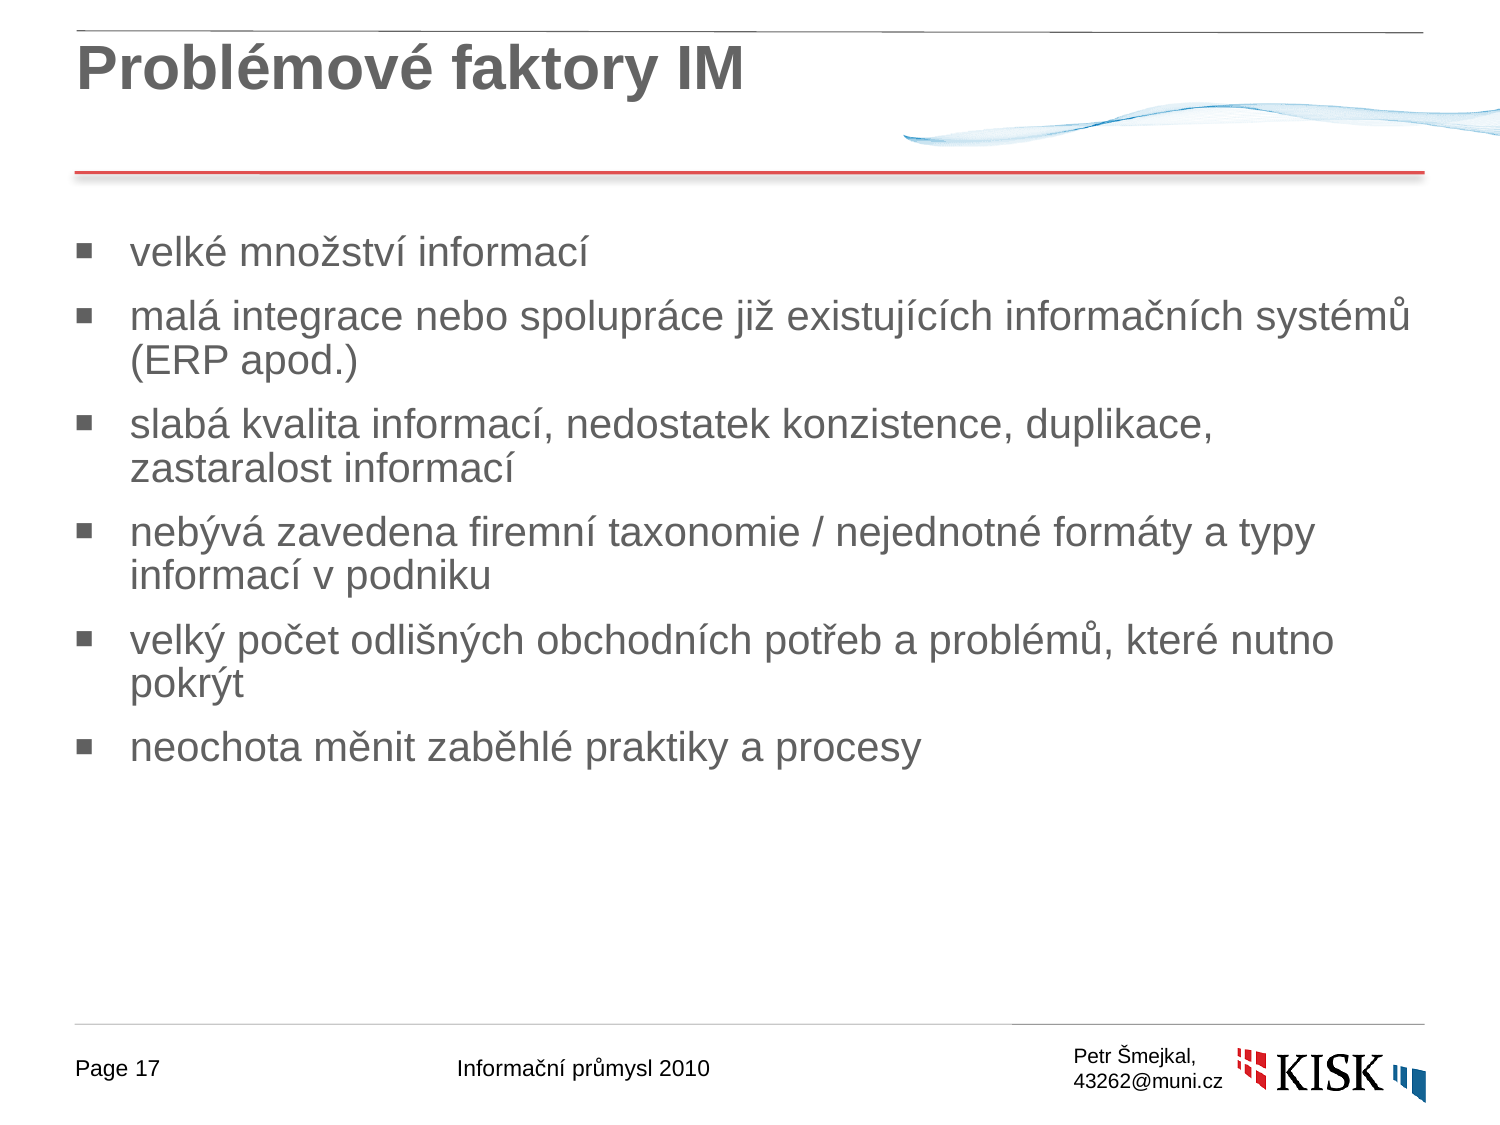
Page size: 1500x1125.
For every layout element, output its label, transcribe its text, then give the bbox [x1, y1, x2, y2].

picture [1237, 1046, 1426, 1103]
title Problémové faktory IM [76, 32, 1318, 175]
list velké množství informací malá integrace nebo spolupráce již existujících informačních systémů (ERP apod.)‏ slabá kvalita informací, nedostatek konzistence, duplikace, zastaralost informací nebývá zavedena firemní taxonomie / nejednotné formáty a typy informací v podniku velký počet odlišných obchodních potřeb a problémů, které nutno pokrýt neochota měnit zaběhlé praktiky a procesy [74, 231, 1426, 974]
picture [1318, 101, 1500, 149]
